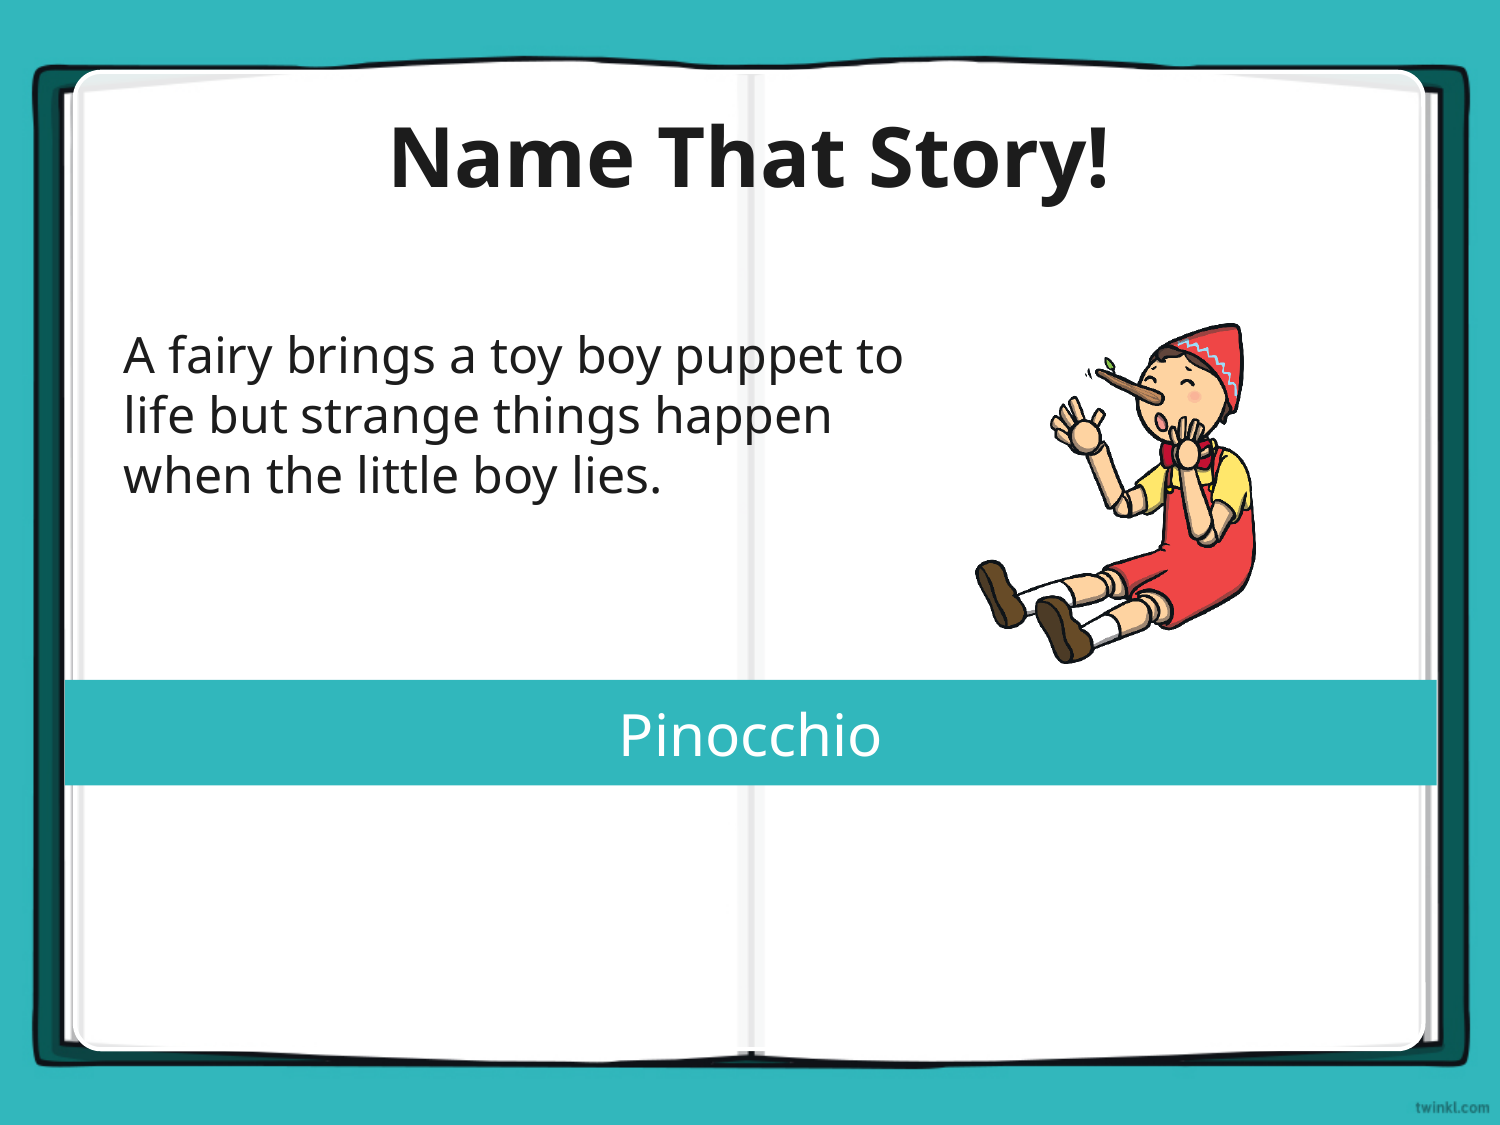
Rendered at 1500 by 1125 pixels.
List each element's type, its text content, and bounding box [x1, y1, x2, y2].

text_box A fairy brings a toy boy puppet to life but strange things happen when the little boy lies. [123, 323, 975, 504]
picture [0, 0, 1500, 1125]
text_box Pinocchio [64, 679, 1438, 786]
title Name That Story! [73, 76, 1426, 244]
